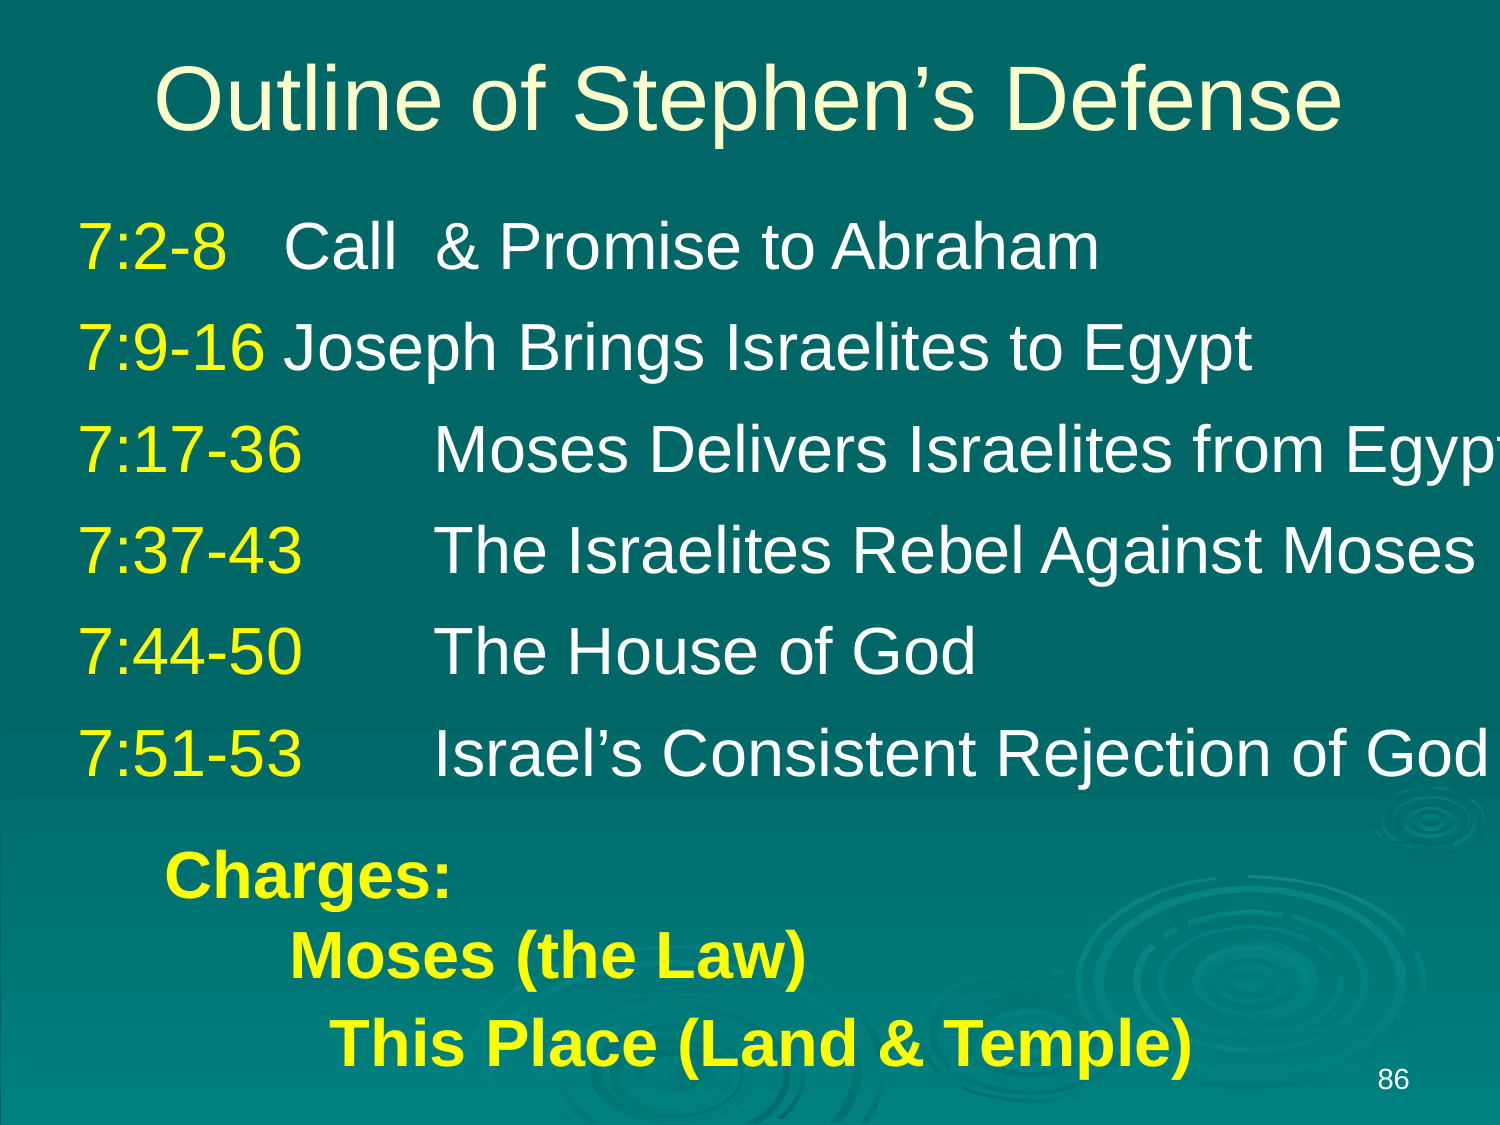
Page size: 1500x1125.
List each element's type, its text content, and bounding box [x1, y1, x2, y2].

list 7:2-8 Call & Promise to Abraham 7:9-16 Joseph Brings Israelites to Egypt 7:17-36 Moses Delivers Israelites from Egypt 7:37-43 The Israelites Rebel Against Moses 7:44-50 The House of God 7:51-53 Israel’s Consistent Rejection of God [62, 187, 1500, 856]
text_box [149, 824, 1251, 1088]
title Outline of Stephen’s Defense [74, 0, 1426, 187]
slide_number 86 [1074, 1024, 1426, 1103]
